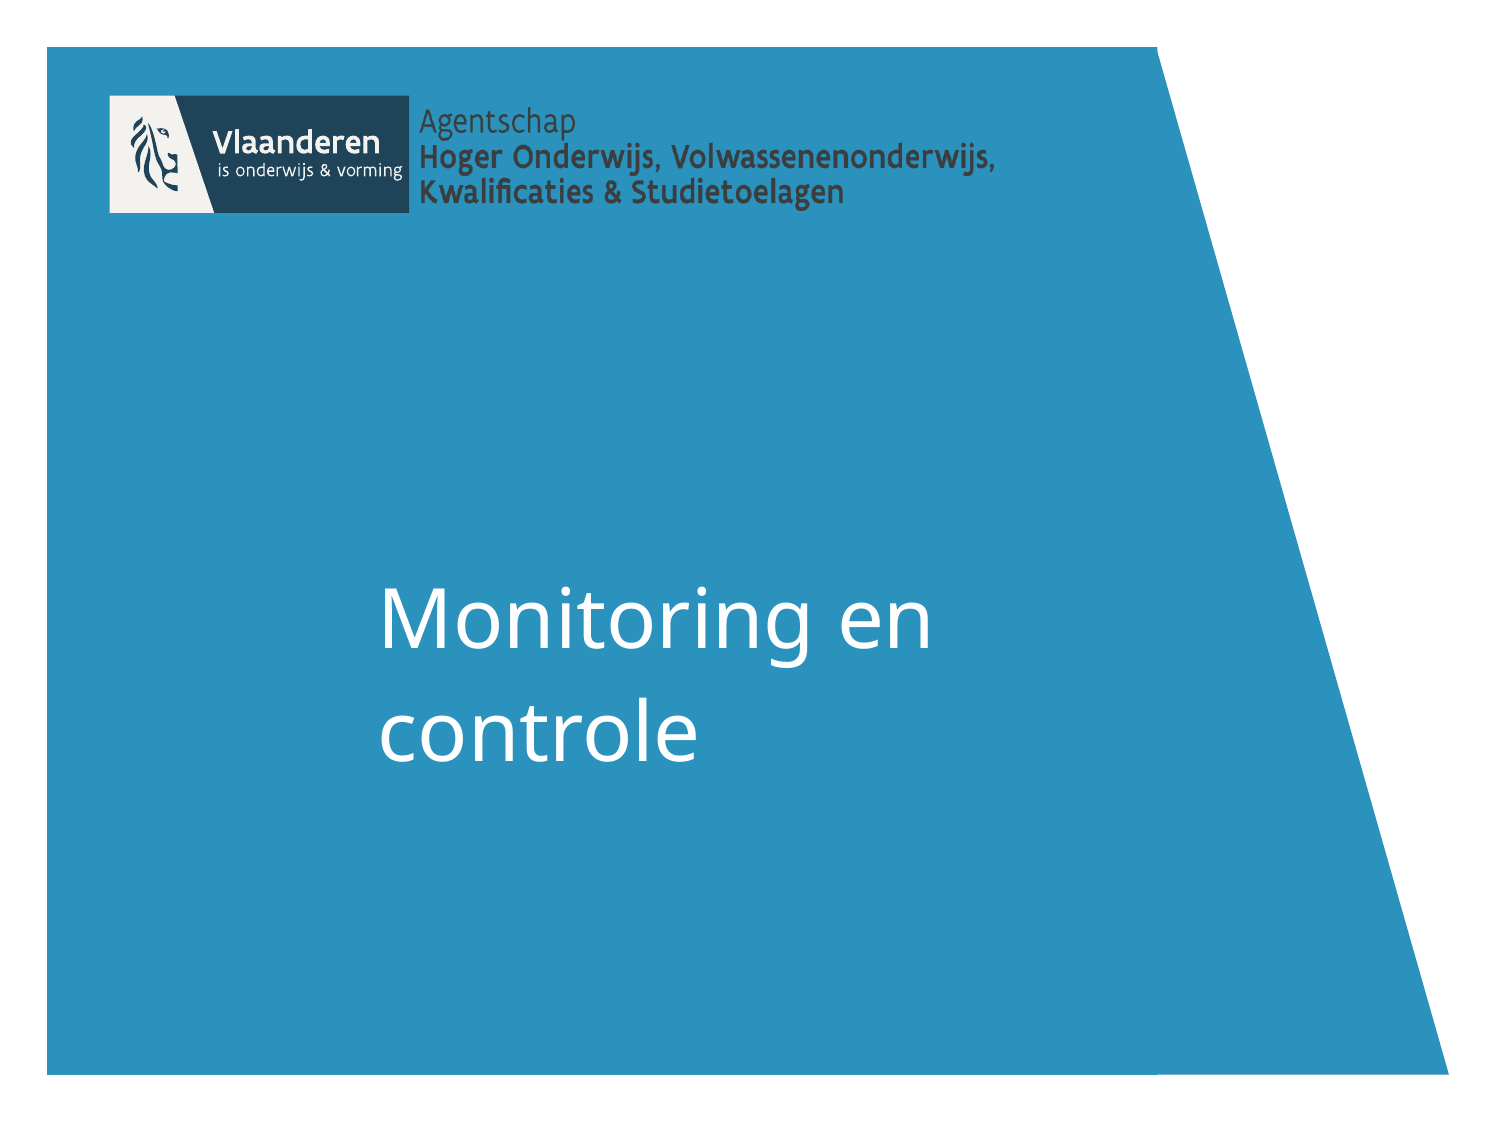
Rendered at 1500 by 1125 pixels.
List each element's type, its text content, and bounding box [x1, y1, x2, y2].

picture [419, 107, 994, 211]
title Monitoring en controle [377, 518, 1255, 778]
